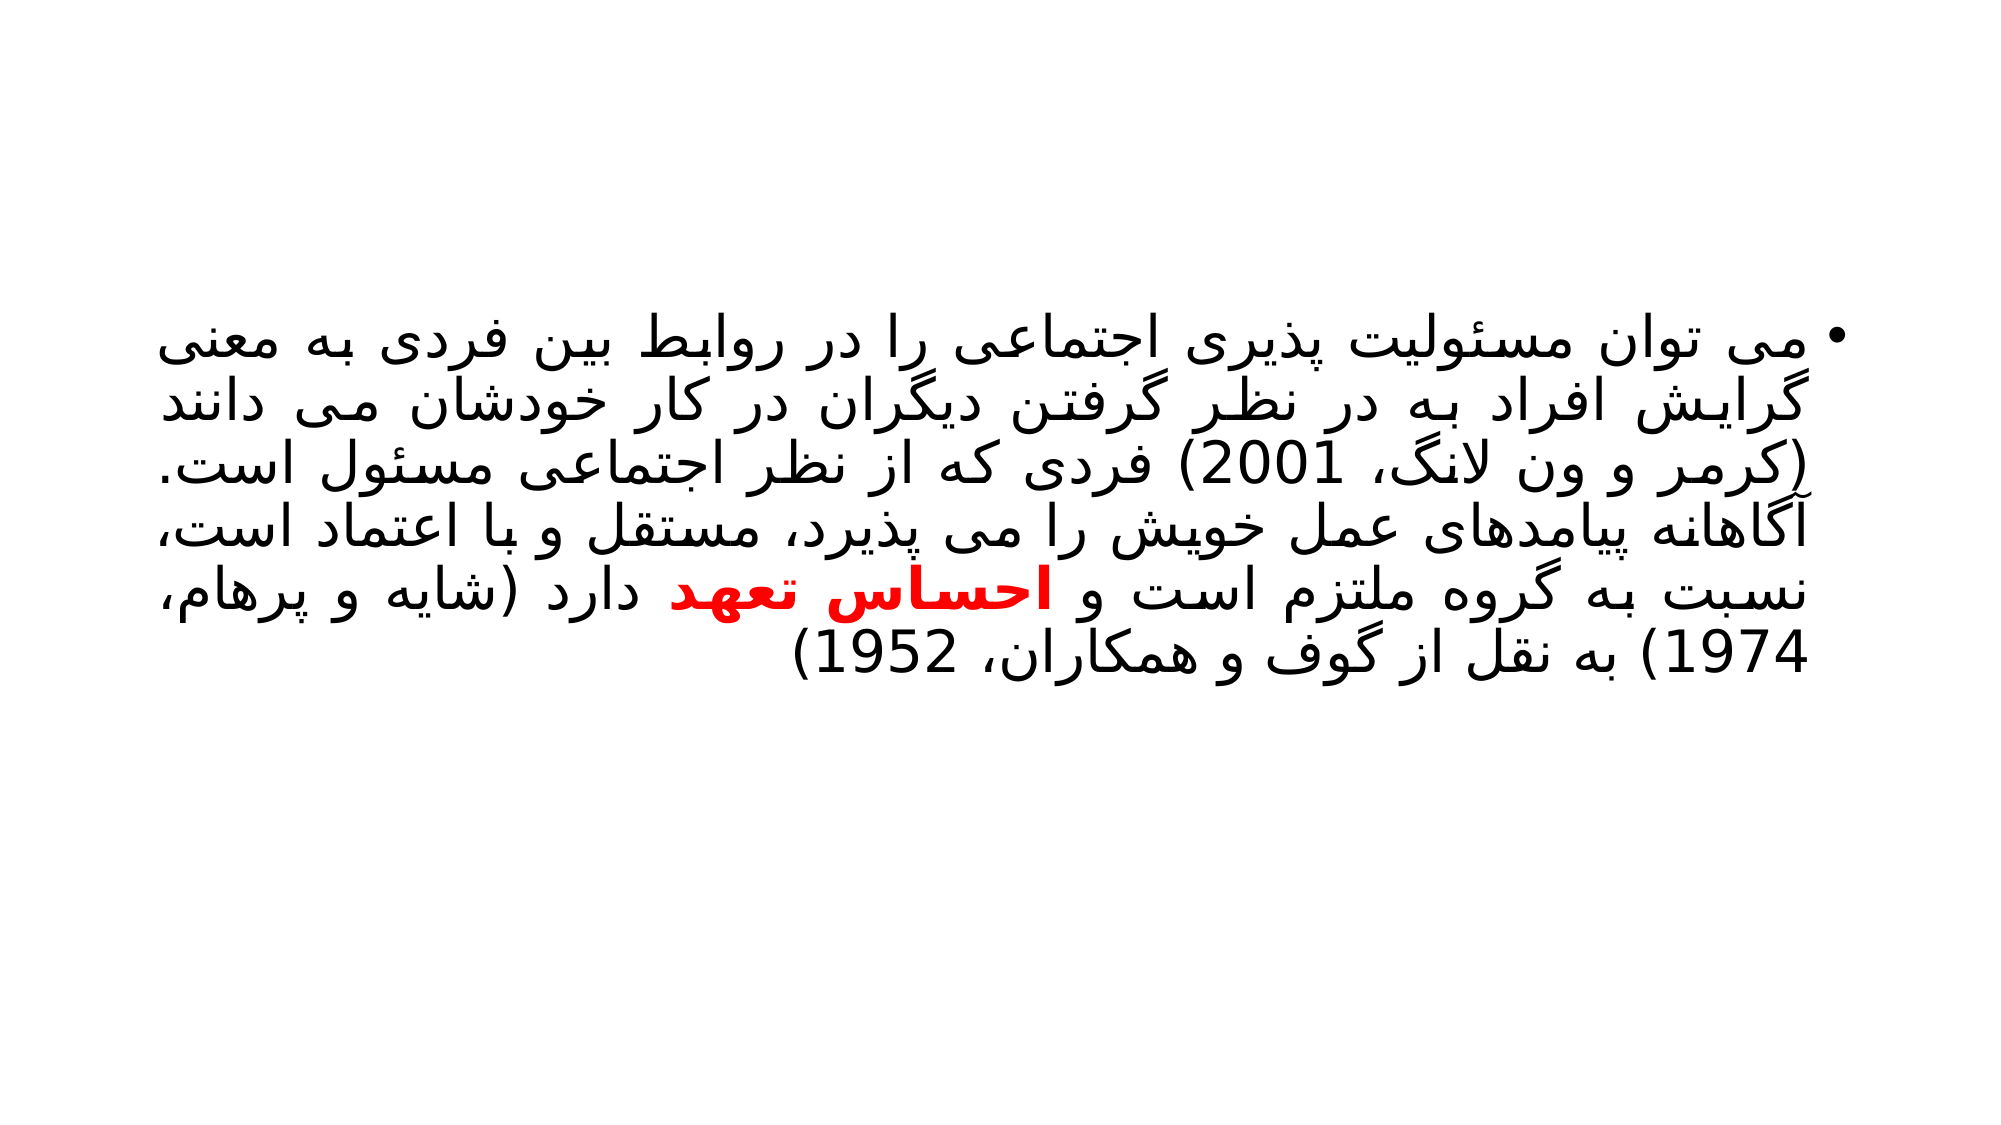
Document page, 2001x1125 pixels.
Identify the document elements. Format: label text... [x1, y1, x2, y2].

list می توان مسئولیت پذیری اجتماعی را در روابط بین فردی به معنی گرایش افراد به در نظر گرفتن دیگران در کار خودشان می دانند (کرمر و ون لانگ، 2001) فردی که از نظر اجتماعی مسئول است. آگاهانه پیامدهای عمل خویش را می پذیرد، مستقل و با اعتماد است، نسبت به گروه ملتزم است و احساس تعهد دارد (شایه و پرهام، 1974) به نقل از گوف و همکاران، 1952) [137, 299, 1863, 1014]
